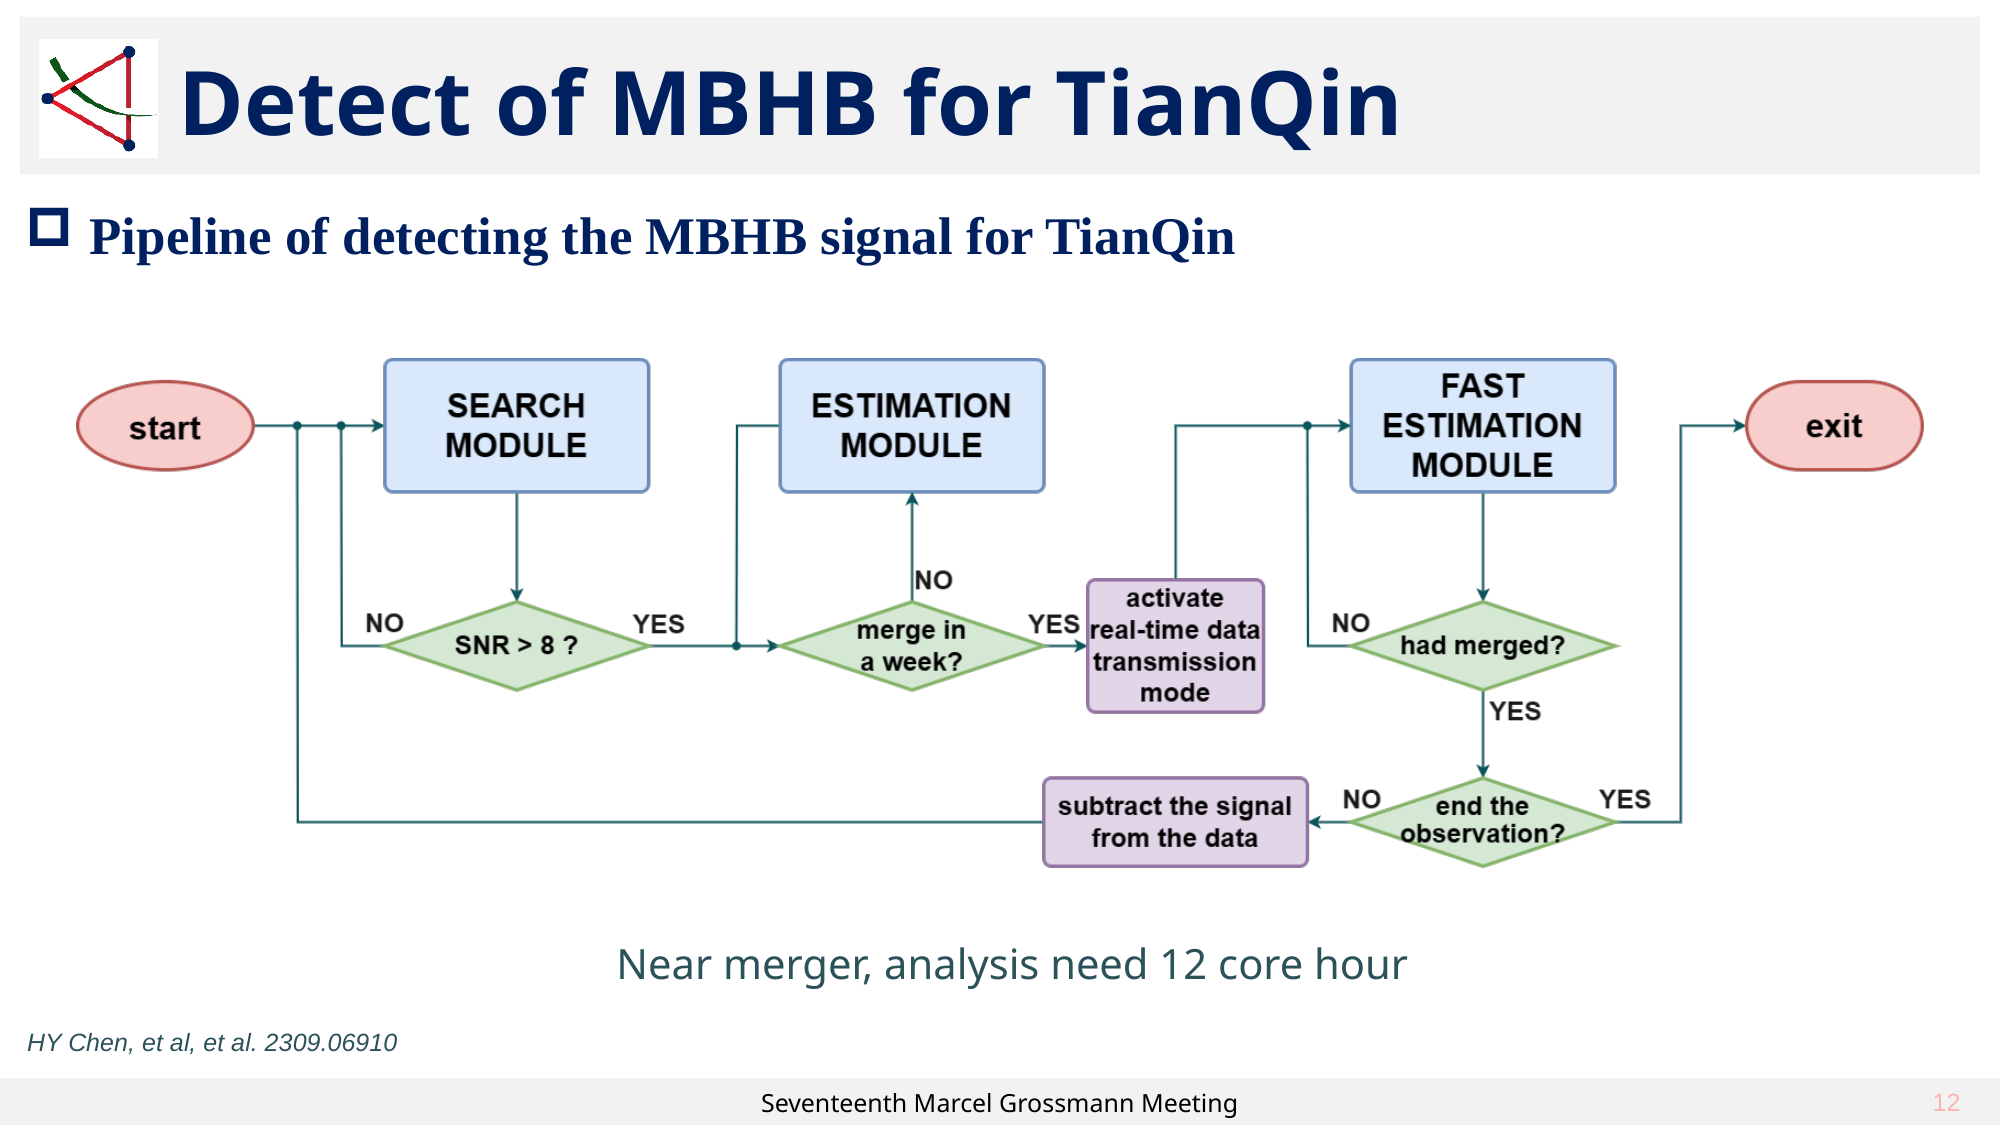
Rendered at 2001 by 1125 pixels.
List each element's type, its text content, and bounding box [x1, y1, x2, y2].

text_box HY Chen, et al, et al. 2309.06910 [12, 1018, 1013, 1064]
picture [39, 39, 158, 158]
slide_number 12 [1791, 1077, 1976, 1125]
text_box Near merger, analysis need 12 core hour [448, 930, 1576, 995]
picture [76, 358, 1924, 869]
text_box Pipeline of detecting the MBHB signal for TianQin [12, 195, 1911, 272]
text_box Detect of MBHB for TianQin [165, 39, 1969, 160]
